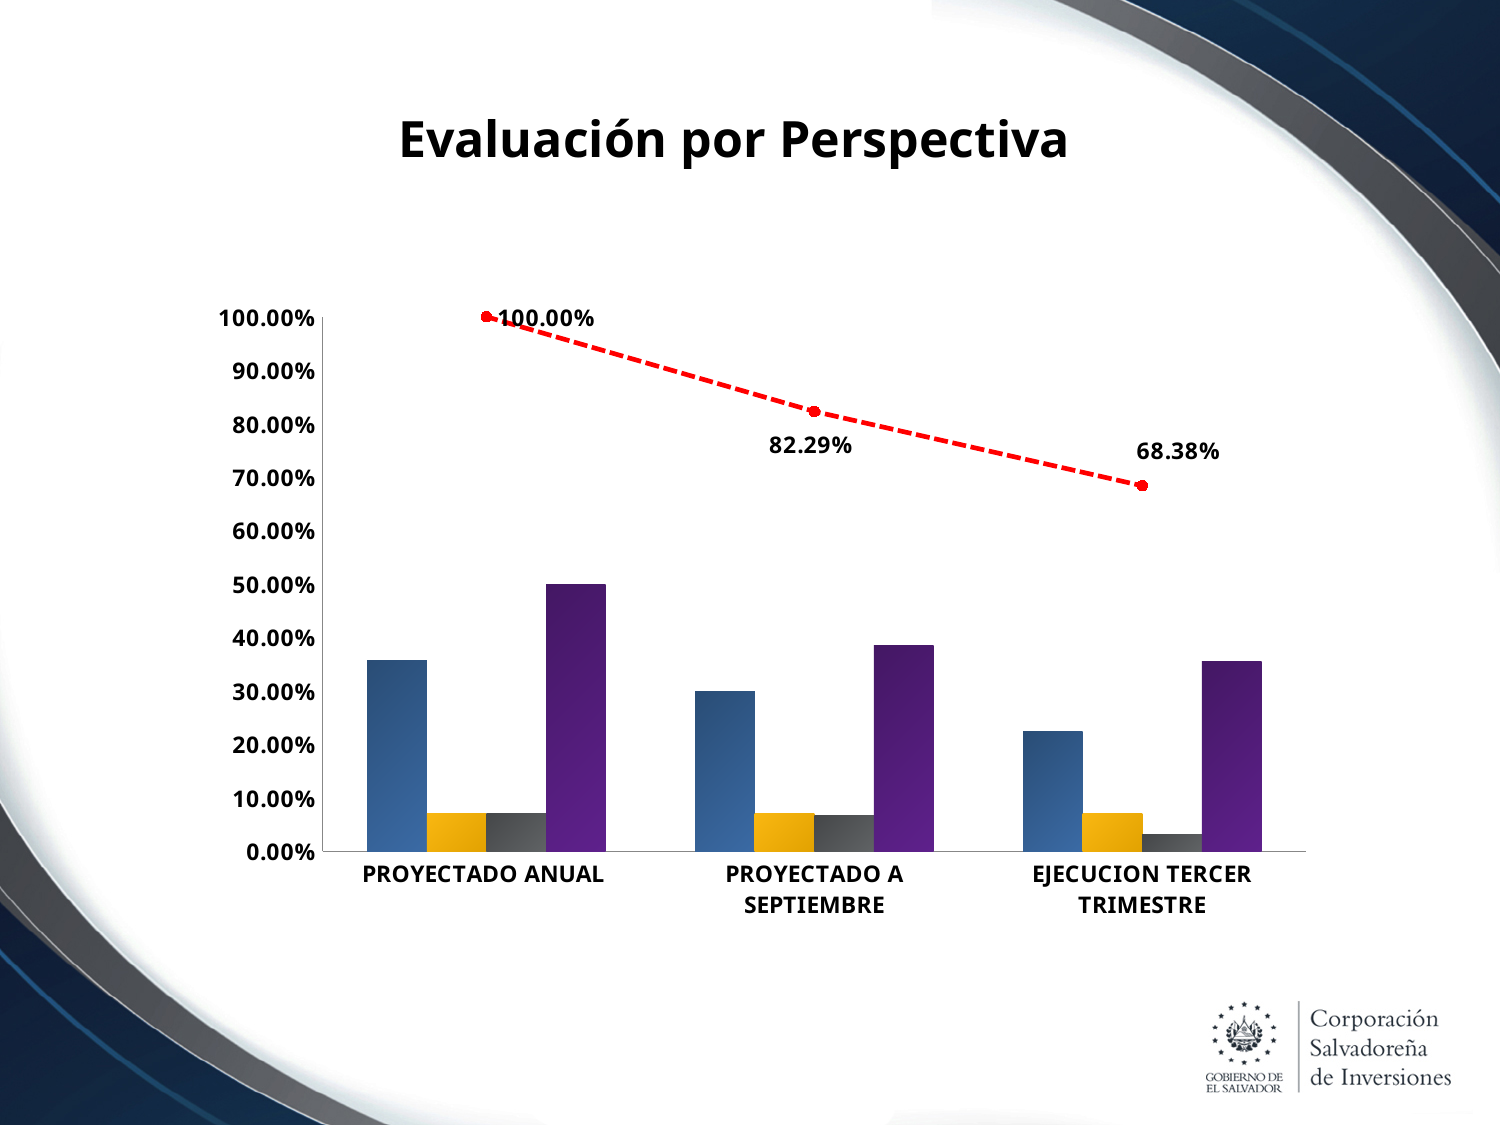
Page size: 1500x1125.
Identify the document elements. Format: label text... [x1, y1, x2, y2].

title Evaluación por Perspectiva [59, 43, 1410, 231]
chart [195, 288, 1330, 933]
picture [0, 0, 1500, 1125]
